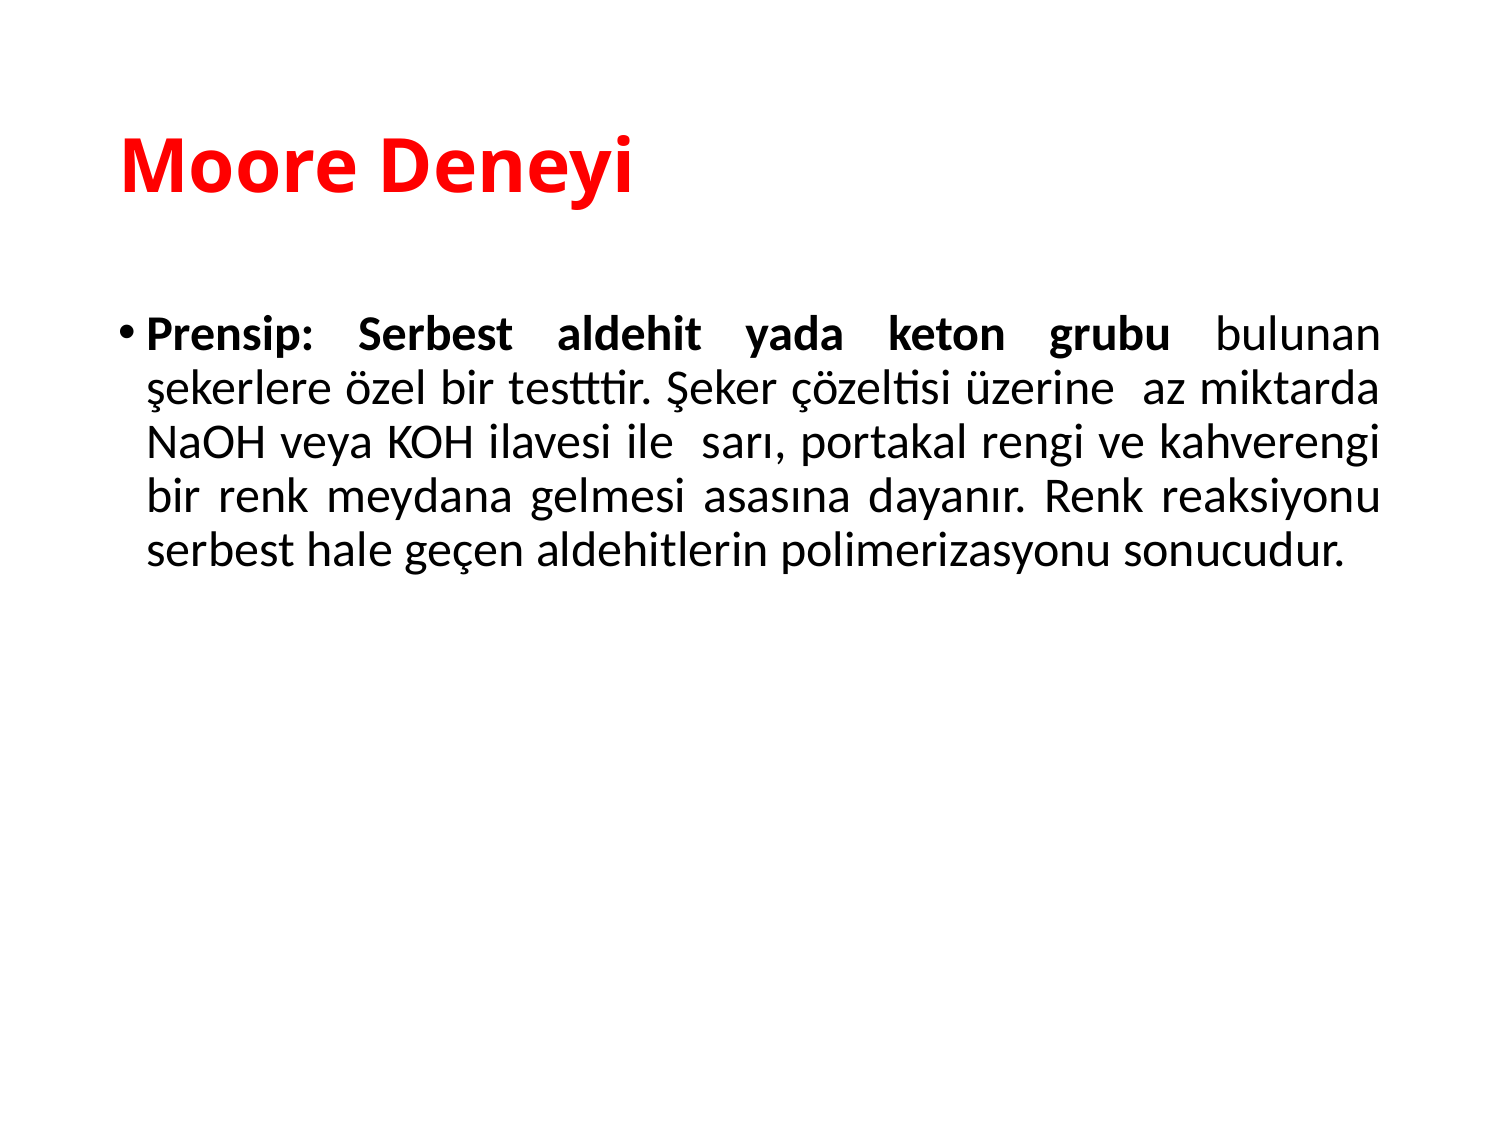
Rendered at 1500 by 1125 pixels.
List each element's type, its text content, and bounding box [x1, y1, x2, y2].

list Prensip: Serbest aldehit yada keton grubu bulunan şekerlere özel bir testttir. Şeker çözeltisi üzerine az miktarda NaOH veya KOH ilavesi ile sarı, portakal rengi ve kahverengi bir renk meydana gelmesi asasına dayanır. Renk reaksiyonu serbest hale geçen aldehitlerin polimerizasyonu sonucudur. [103, 299, 1397, 1014]
title Moore Deneyi [103, 59, 1397, 278]
